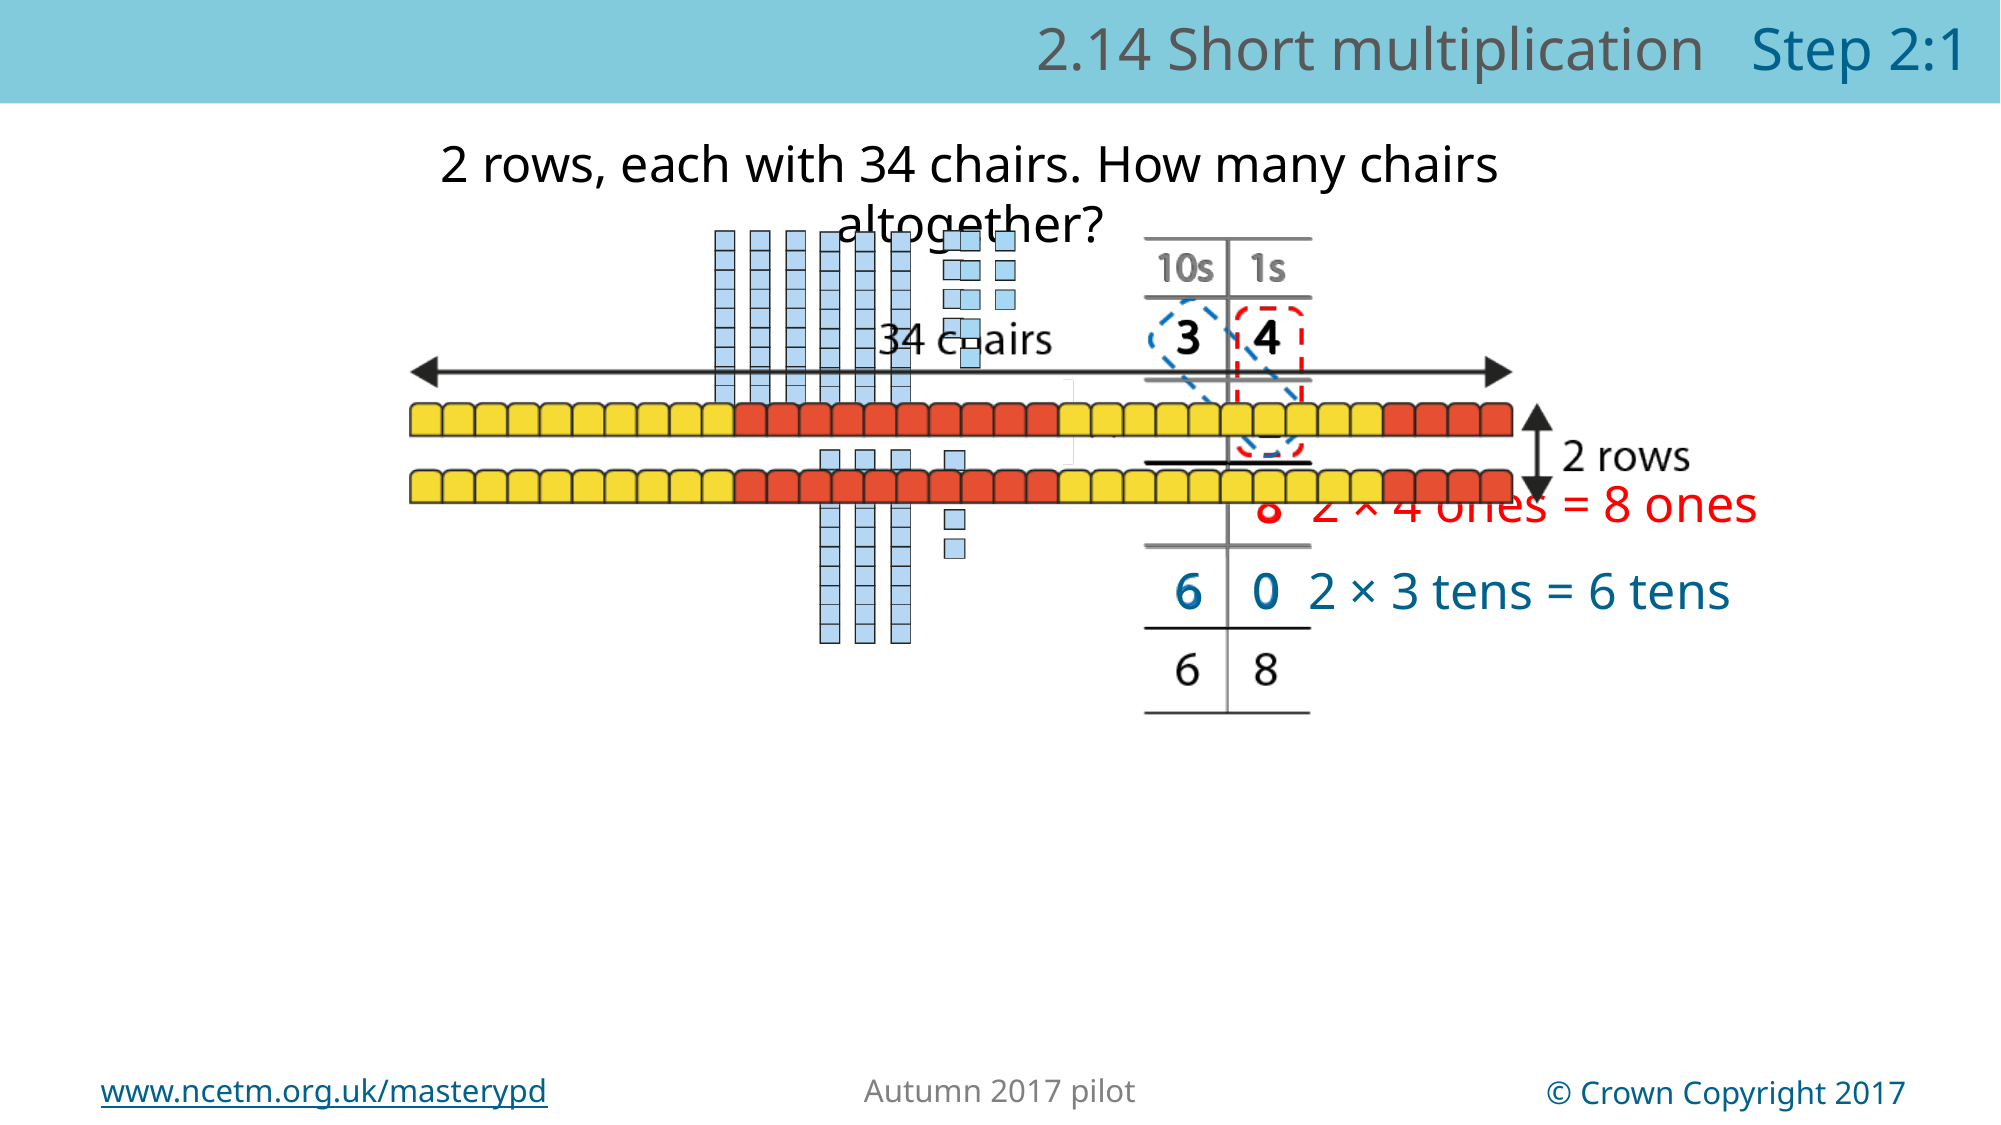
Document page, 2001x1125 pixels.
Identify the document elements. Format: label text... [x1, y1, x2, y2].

list 2.14 Short multiplication Step 2:1 [0, 0, 2000, 104]
text_box 2 × 3 tens = 6 tens [1380, 552, 1768, 628]
picture [409, 230, 1696, 750]
text_box 2 rows, each with 34 chairs. How many chairs altogether? [308, 125, 1632, 261]
text_box 2 × 4 ones = 8 ones [1380, 464, 1783, 540]
